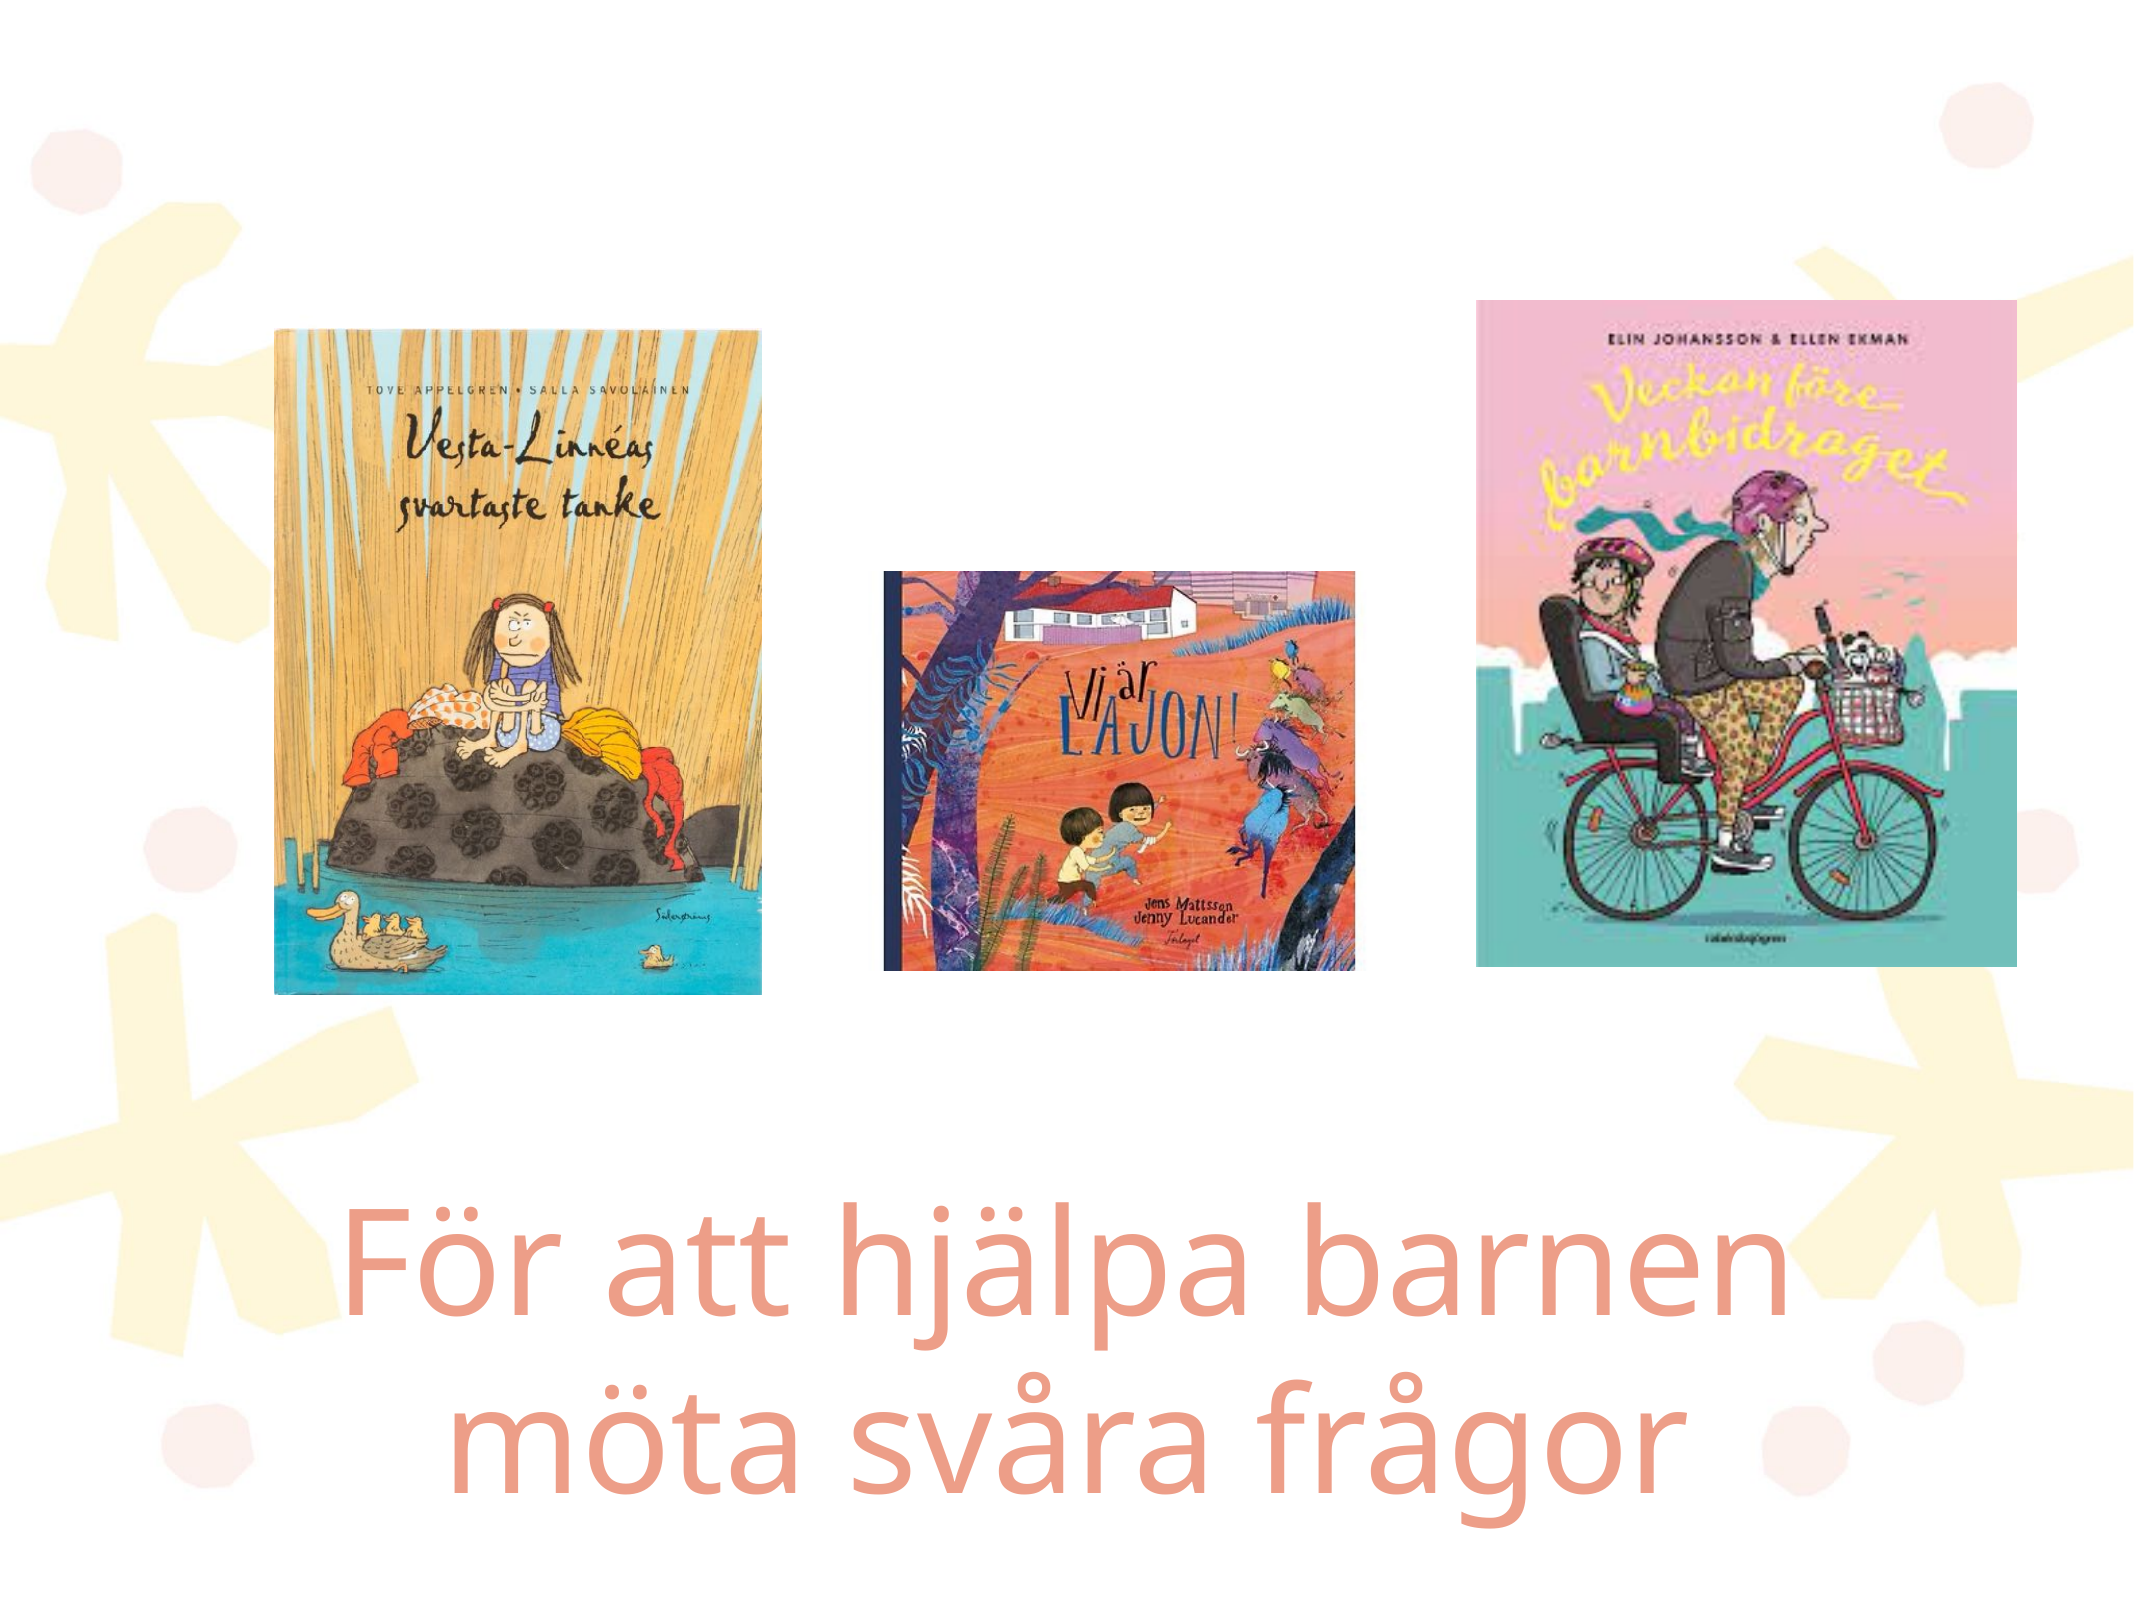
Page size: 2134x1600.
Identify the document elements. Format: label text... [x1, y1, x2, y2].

picture [0, 0, 2134, 1600]
title För att hjälpa barnen möta svåra frågor [261, 1130, 1872, 1533]
